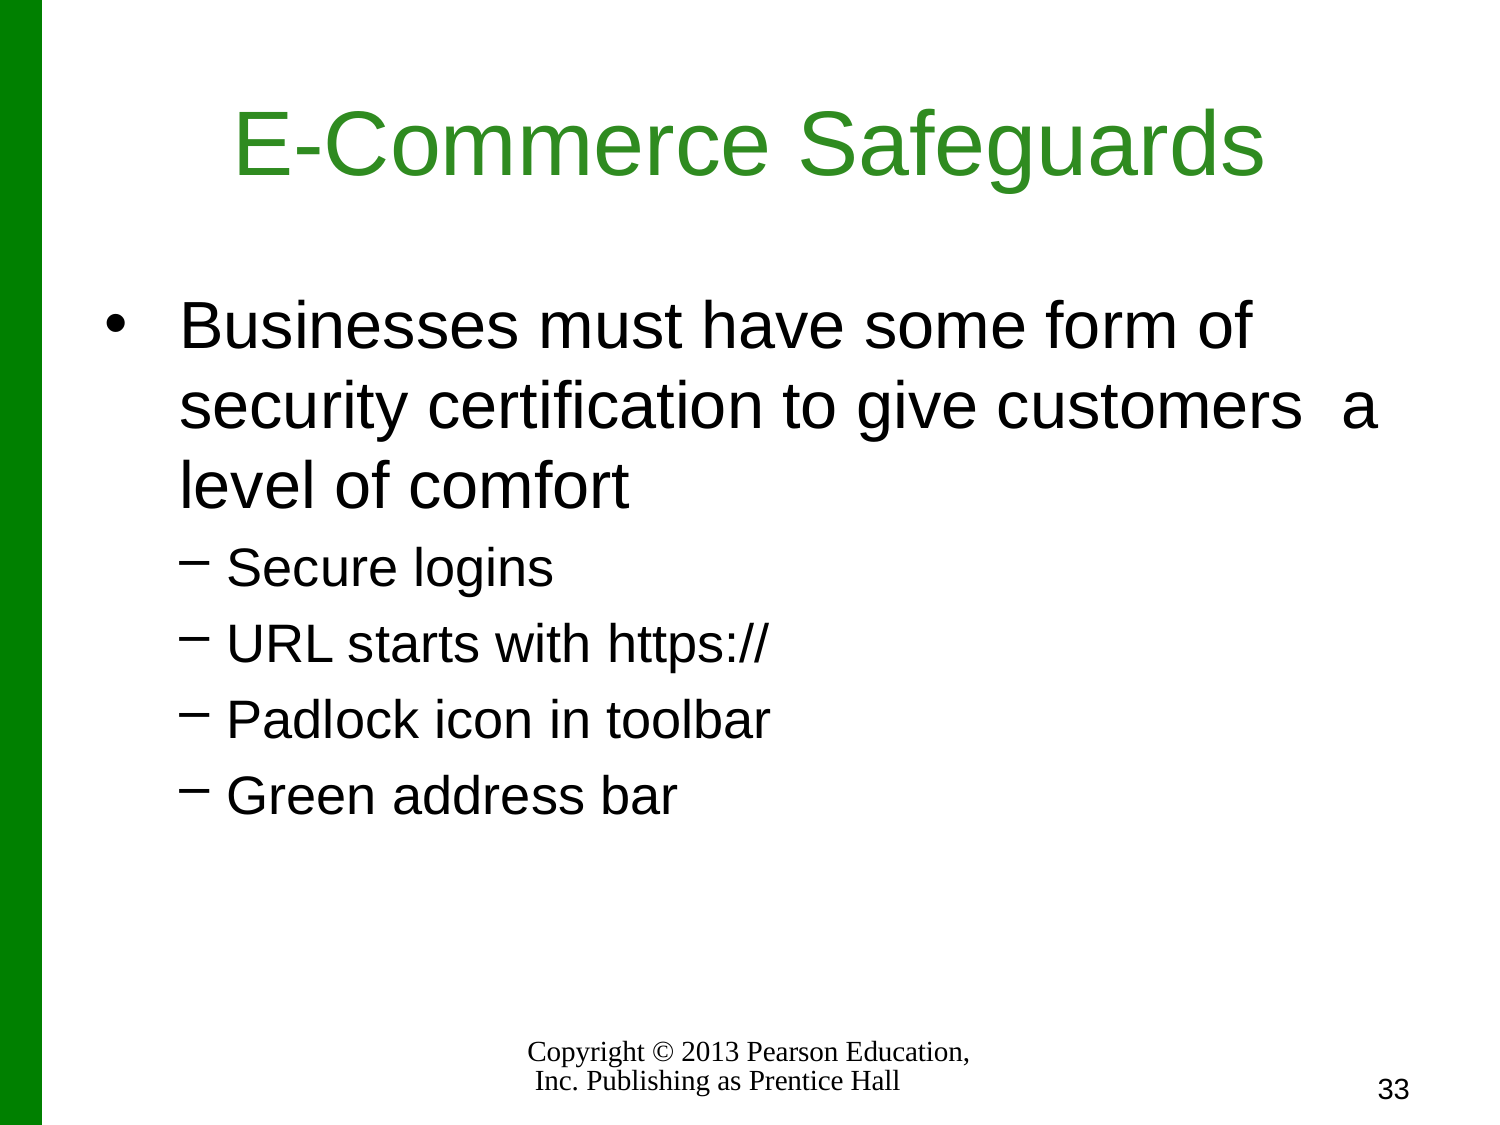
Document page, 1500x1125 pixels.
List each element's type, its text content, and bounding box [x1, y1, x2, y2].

title E-Commerce Safeguards [74, 44, 1426, 233]
list Secure logins URL starts with https:// Padlock icon in toolbar Green address bar [89, 530, 976, 1006]
text_box Businesses must have some form of security certification to give customers a level of comfort [89, 274, 1427, 530]
slide_number 33 [1074, 1062, 1426, 1103]
footer Copyright © 2013 Pearson Education, Inc. Publishing as Prentice Hall [512, 1024, 988, 1103]
